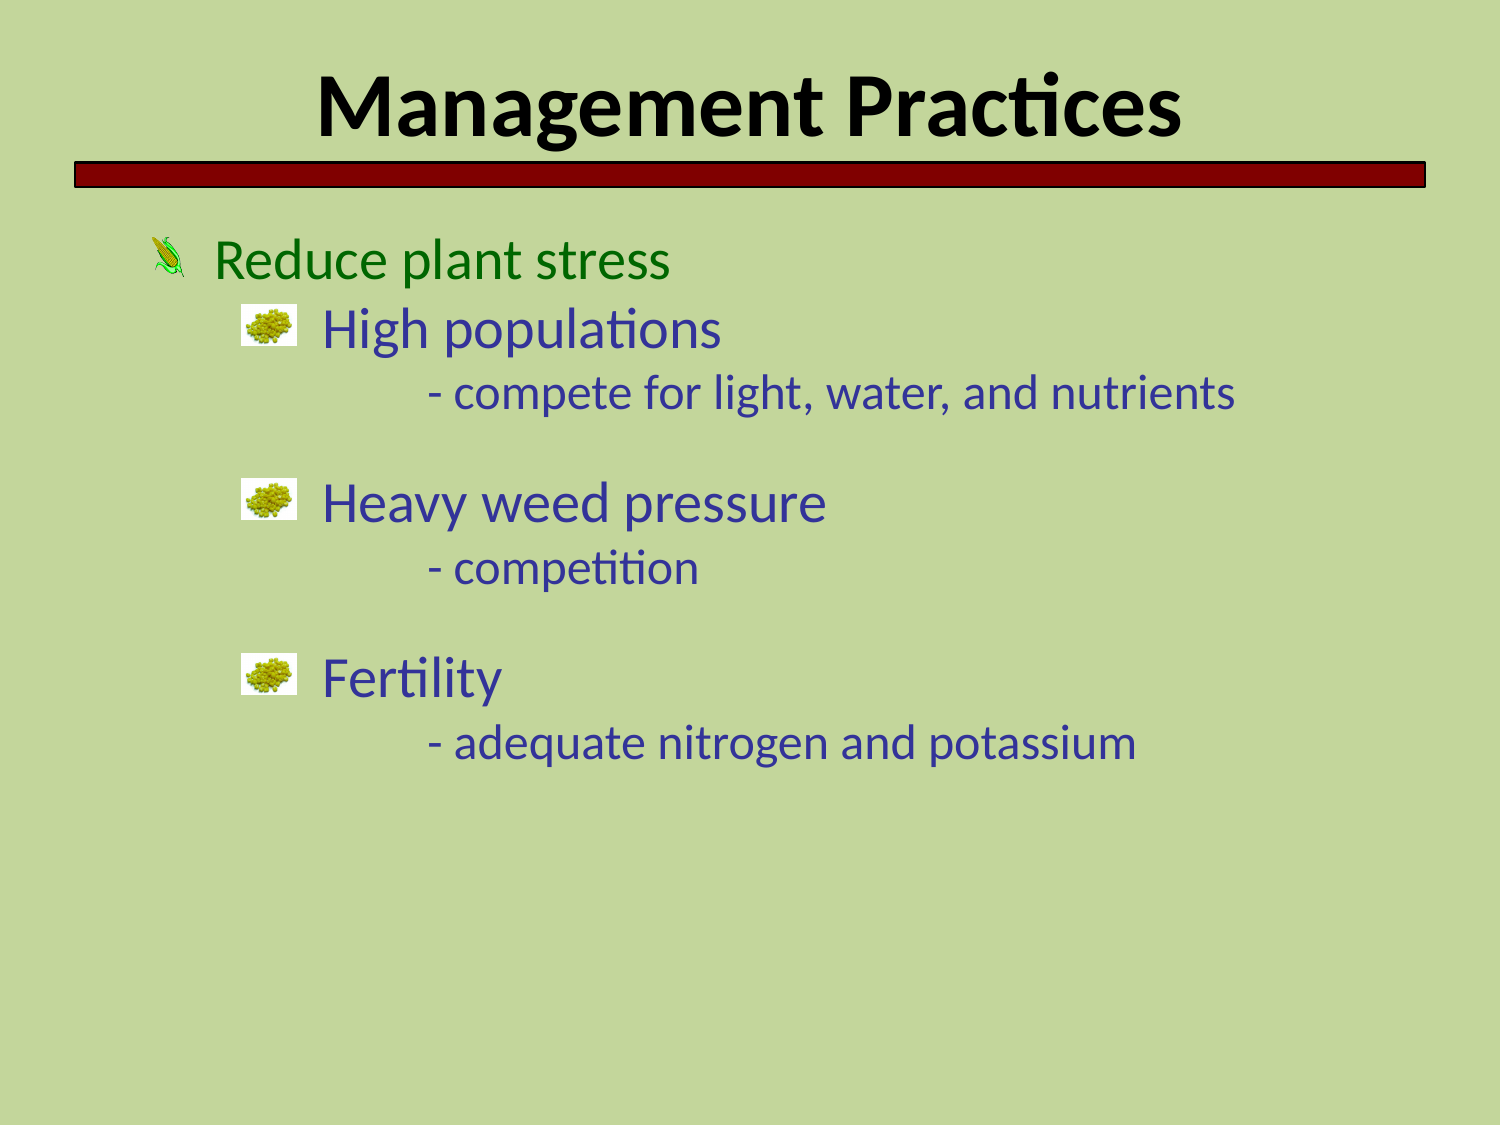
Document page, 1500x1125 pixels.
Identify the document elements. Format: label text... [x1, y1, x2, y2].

text_box Reduce plant stress [137, 214, 888, 299]
picture [241, 653, 297, 695]
text_box Heavy weed pressure - competition [187, 417, 1488, 592]
text_box Management Practices [0, 37, 1500, 163]
text_box Fertility - adequate nitrogen and potassium [187, 592, 1488, 777]
picture [241, 304, 297, 346]
picture [152, 235, 185, 277]
picture [241, 478, 297, 520]
text_box High populations - compete for light, water, and nutrients [187, 262, 1488, 417]
